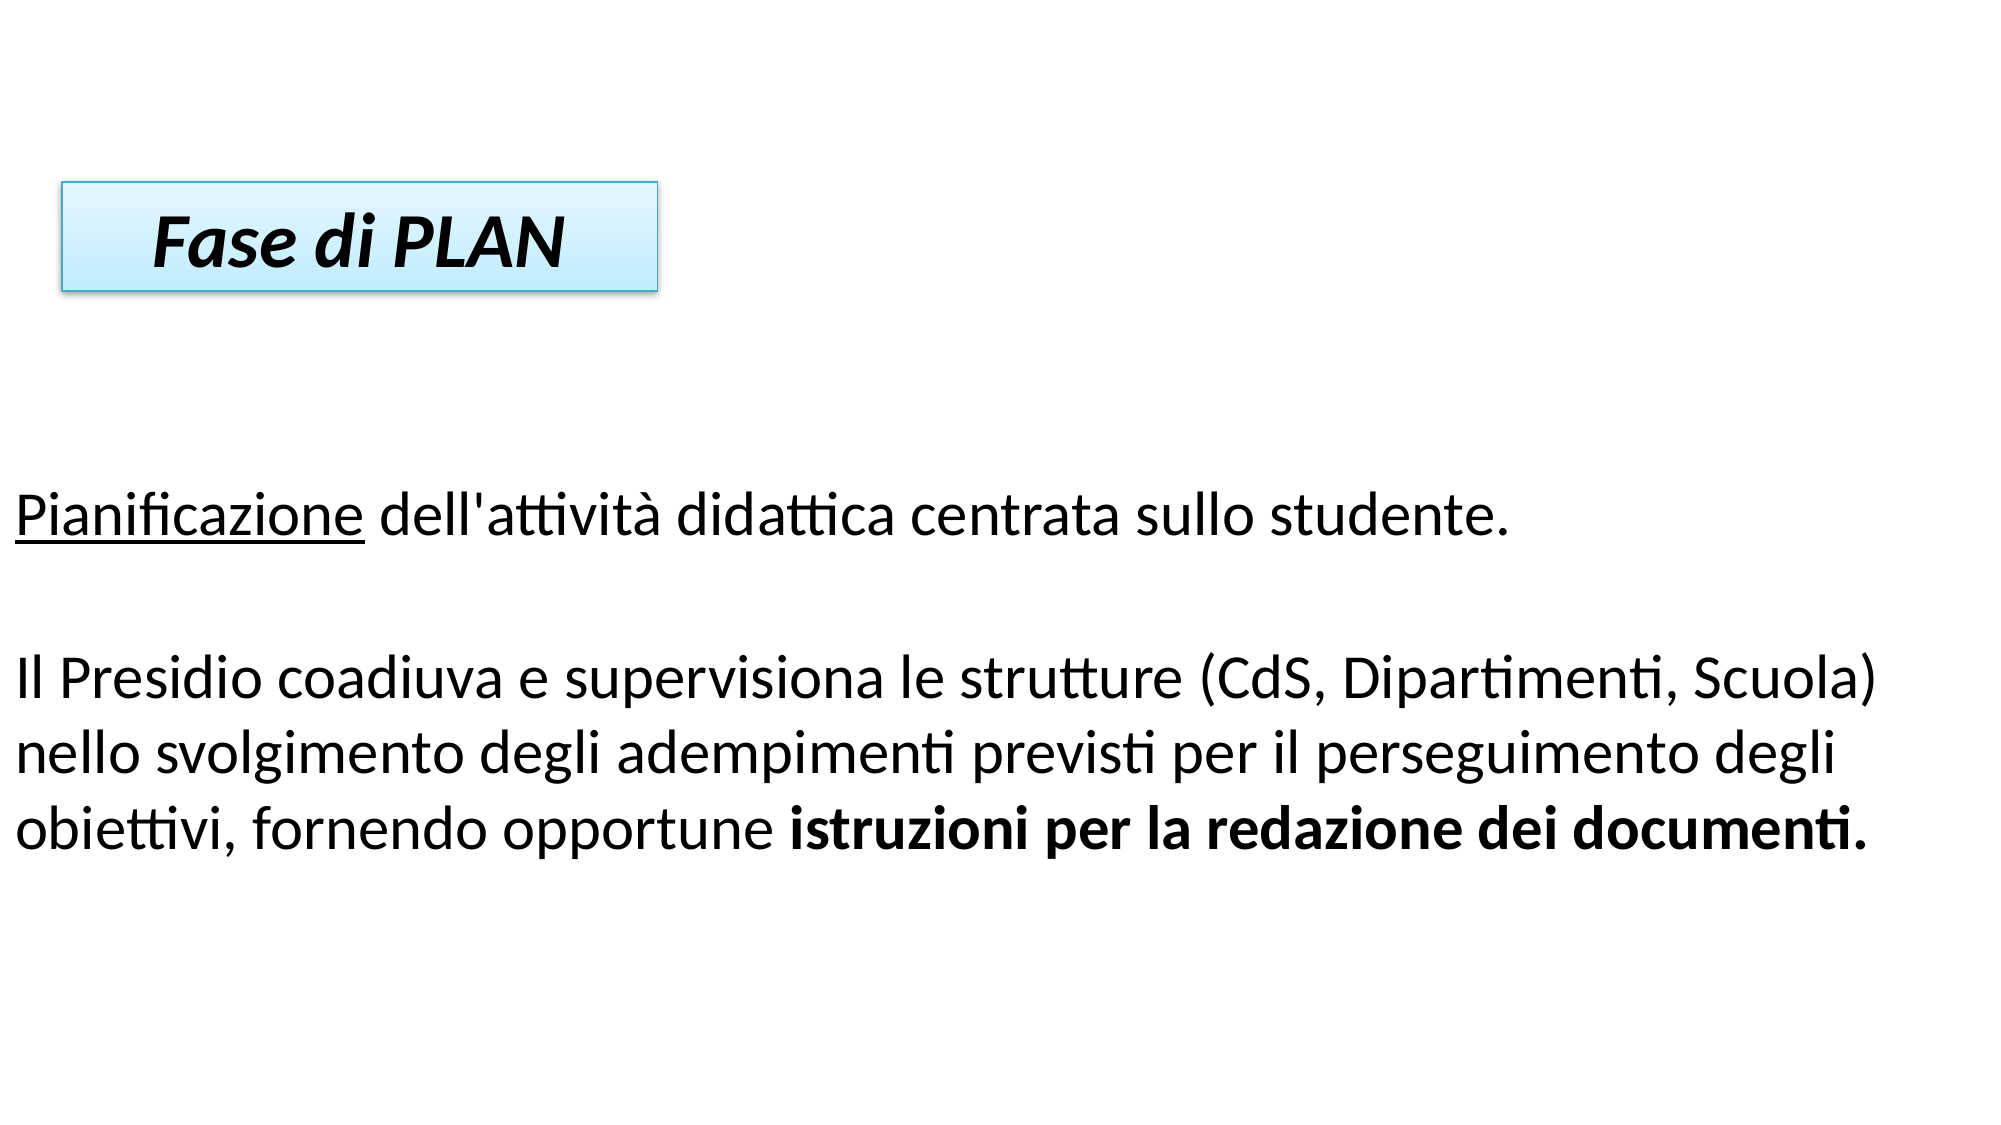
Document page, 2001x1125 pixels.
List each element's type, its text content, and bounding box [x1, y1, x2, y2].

subtitle Pianificazione dell'attività didattica centrata sullo studente. Il Presidio coadiuva e supervisiona le strutture (CdS, Dipartimenti, Scuola) nello svolgimento degli adempimenti previsti per il perseguimento degli obiettivi, fornendo opportune istruzioni per la redazione dei documenti. [0, 465, 2000, 925]
title Fase di PLAN [61, 181, 658, 292]
